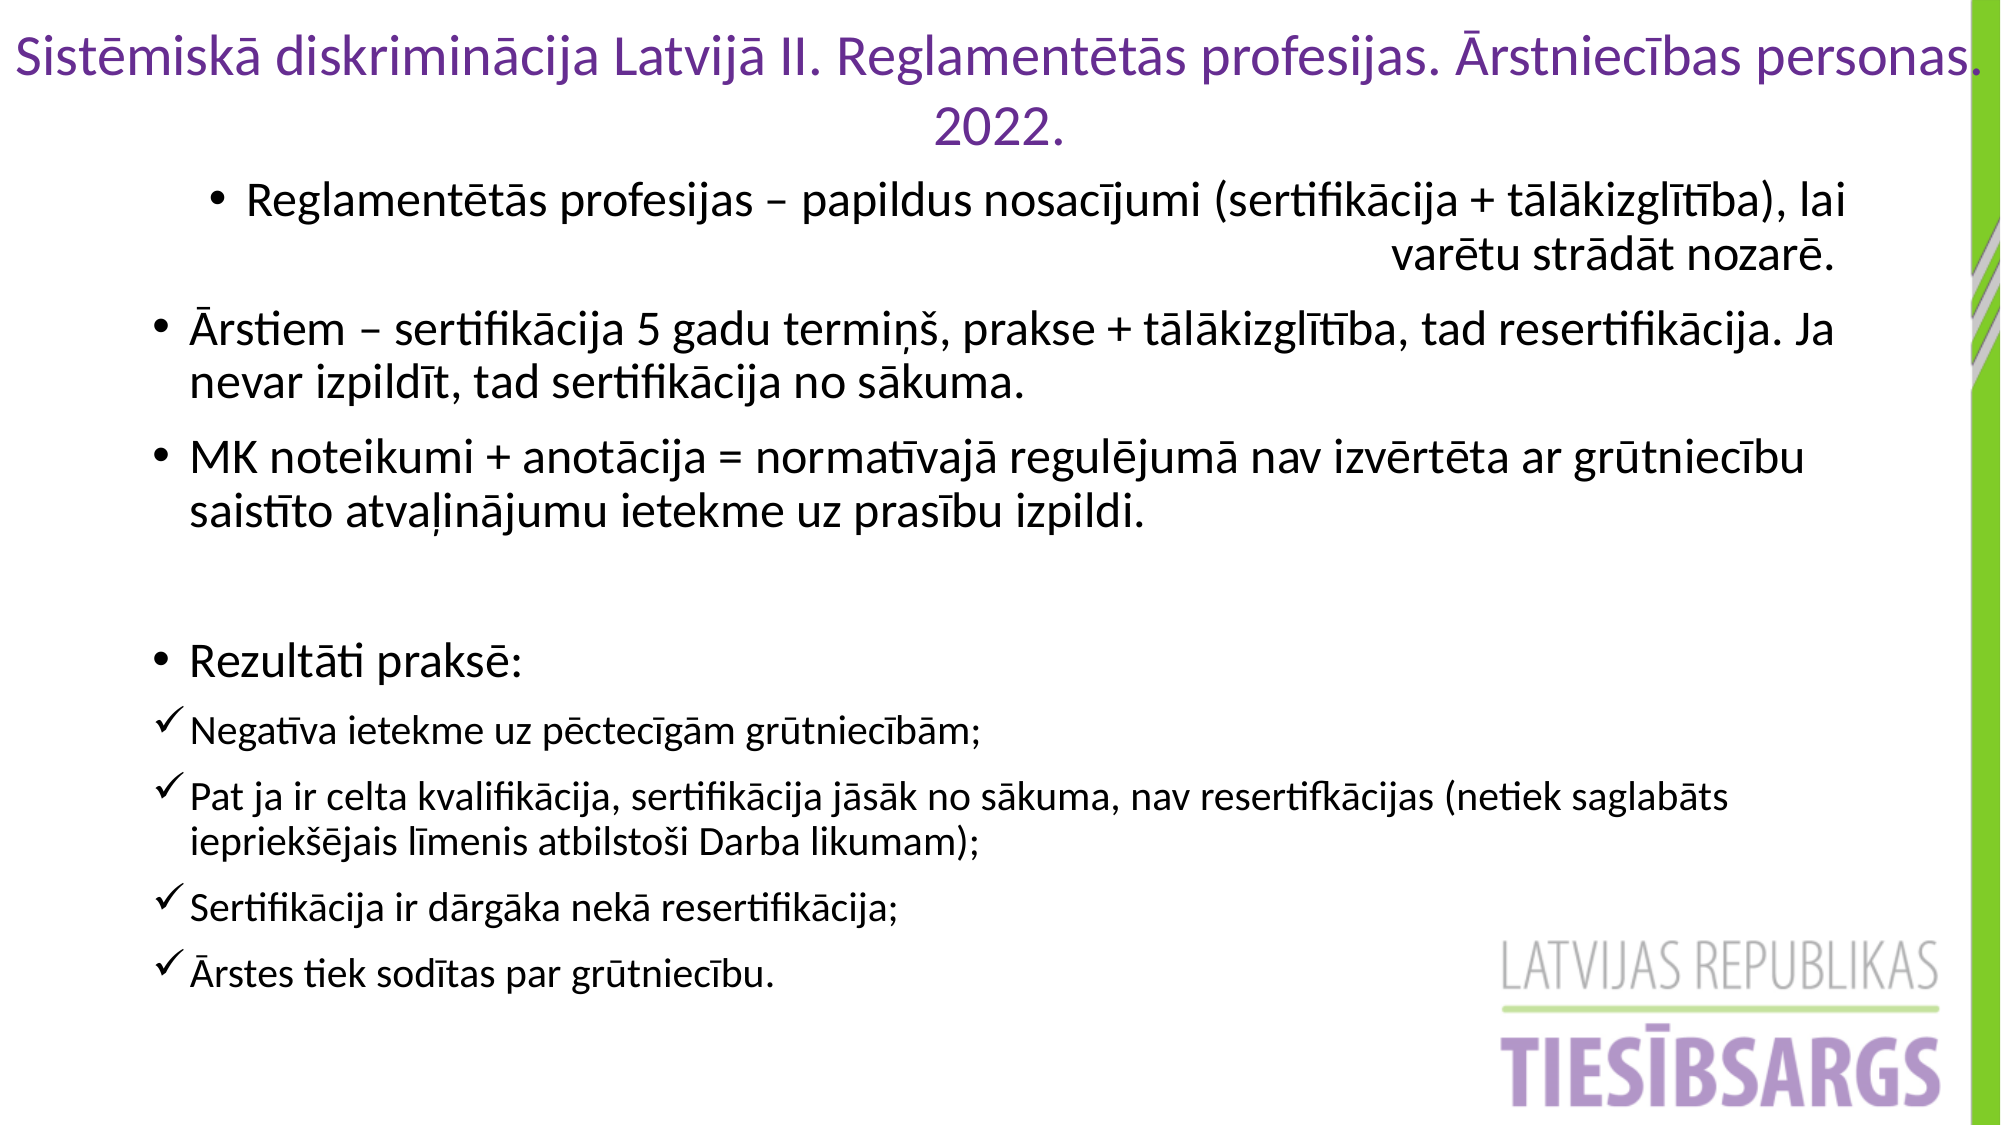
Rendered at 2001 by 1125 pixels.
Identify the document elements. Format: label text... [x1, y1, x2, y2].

title Sistēmiskā diskriminācija Latvijā II. Reglamentētās profesijas. Ārstniecības personas. 2022. [0, 0, 2000, 189]
list Reglamentētās profesijas – papildus nosacījumi (sertifikācija + tālākizglītība), lai varētu strādāt nozarē. Ārstiem – sertifikācija 5 gadu termiņš, prakse + tālākizglītība, tad resertifikācija. Ja nevar izpildīt, tad sertifikācija no sākuma. MK noteikumi + anotācija = normatīvajā regulējumā nav izvērtēta ar grūtniecību saistīto atvaļinājumu ietekme uz prasību izpildi. Rezultāti praksē: Negatīva ietekme uz pēctecīgām grūtniecībām; Pat ja ir celta kvalifikācija, sertifikācija jāsāk no sākuma, nav resertifkācijas (netiek saglabāts iepriekšējais līmenis atbilstoši Darba likumam); Sertifikācija ir dārgāka nekā resertifikācija; Ārstes tiek sodītas par grūtniecību. [137, 165, 1863, 1028]
picture [0, 0, 2001, 1125]
